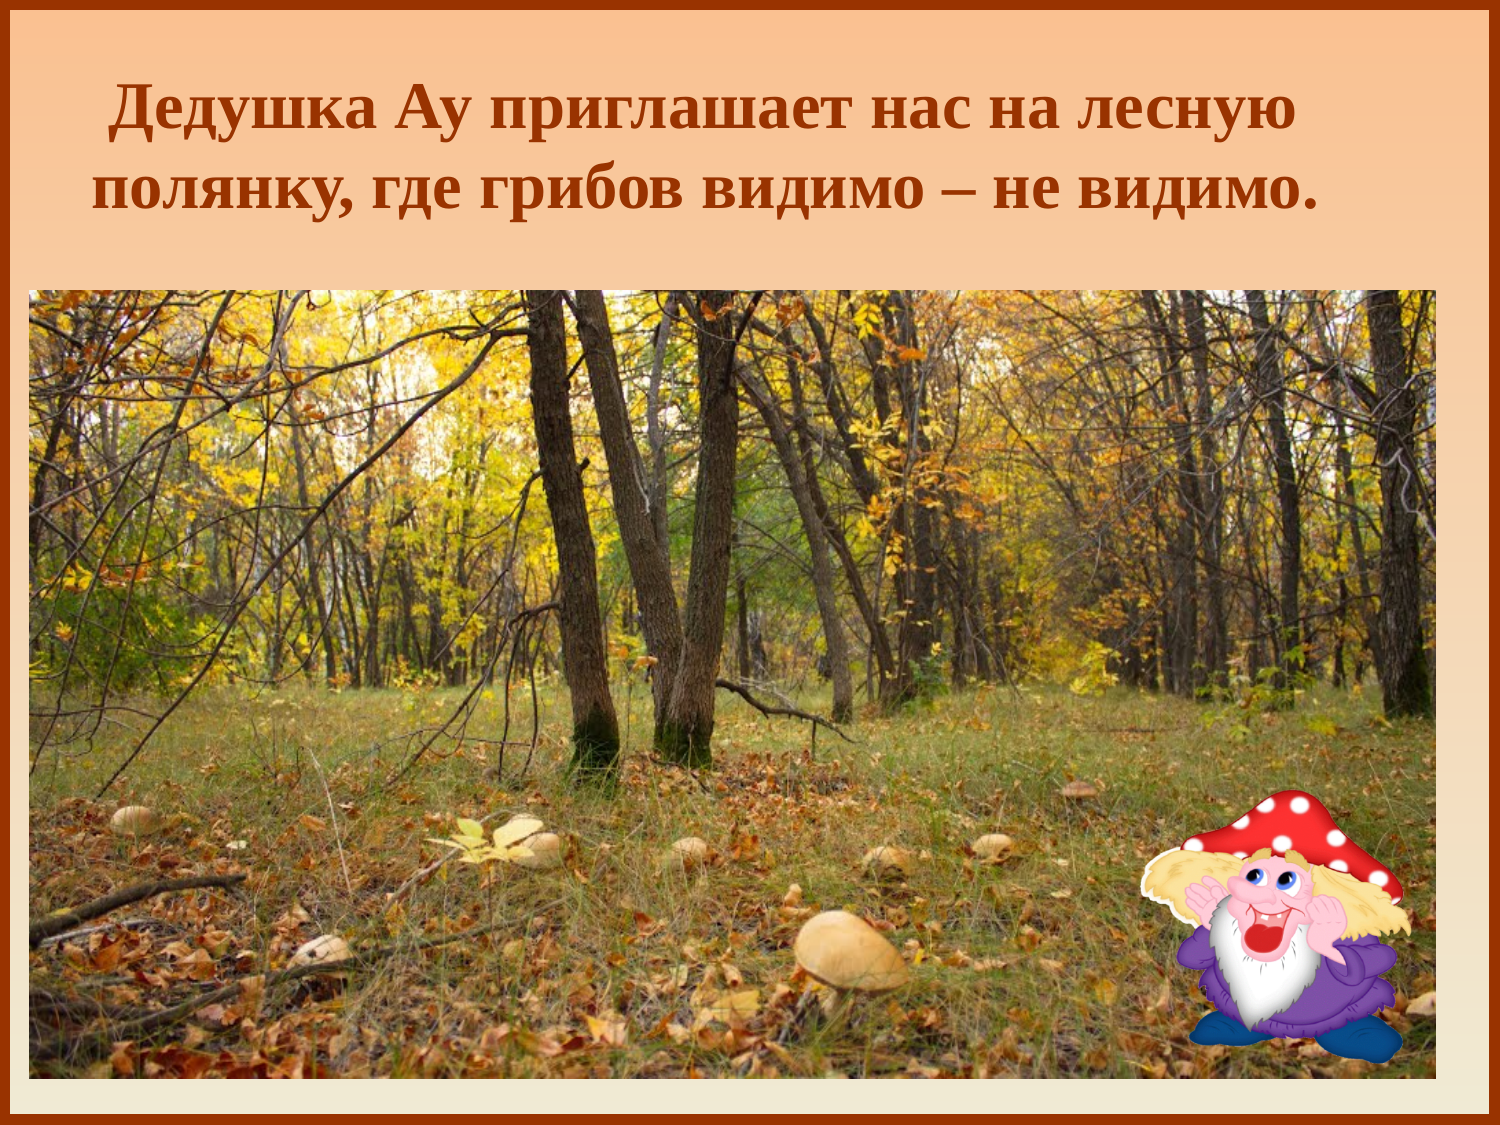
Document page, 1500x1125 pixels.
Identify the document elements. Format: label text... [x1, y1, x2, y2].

picture [29, 290, 1436, 1080]
text_box Дедушка Ау приглашает нас на лесную полянку, где грибов видимо – не видимо. [76, 54, 1400, 230]
text_box [0, 0, 1500, 1125]
